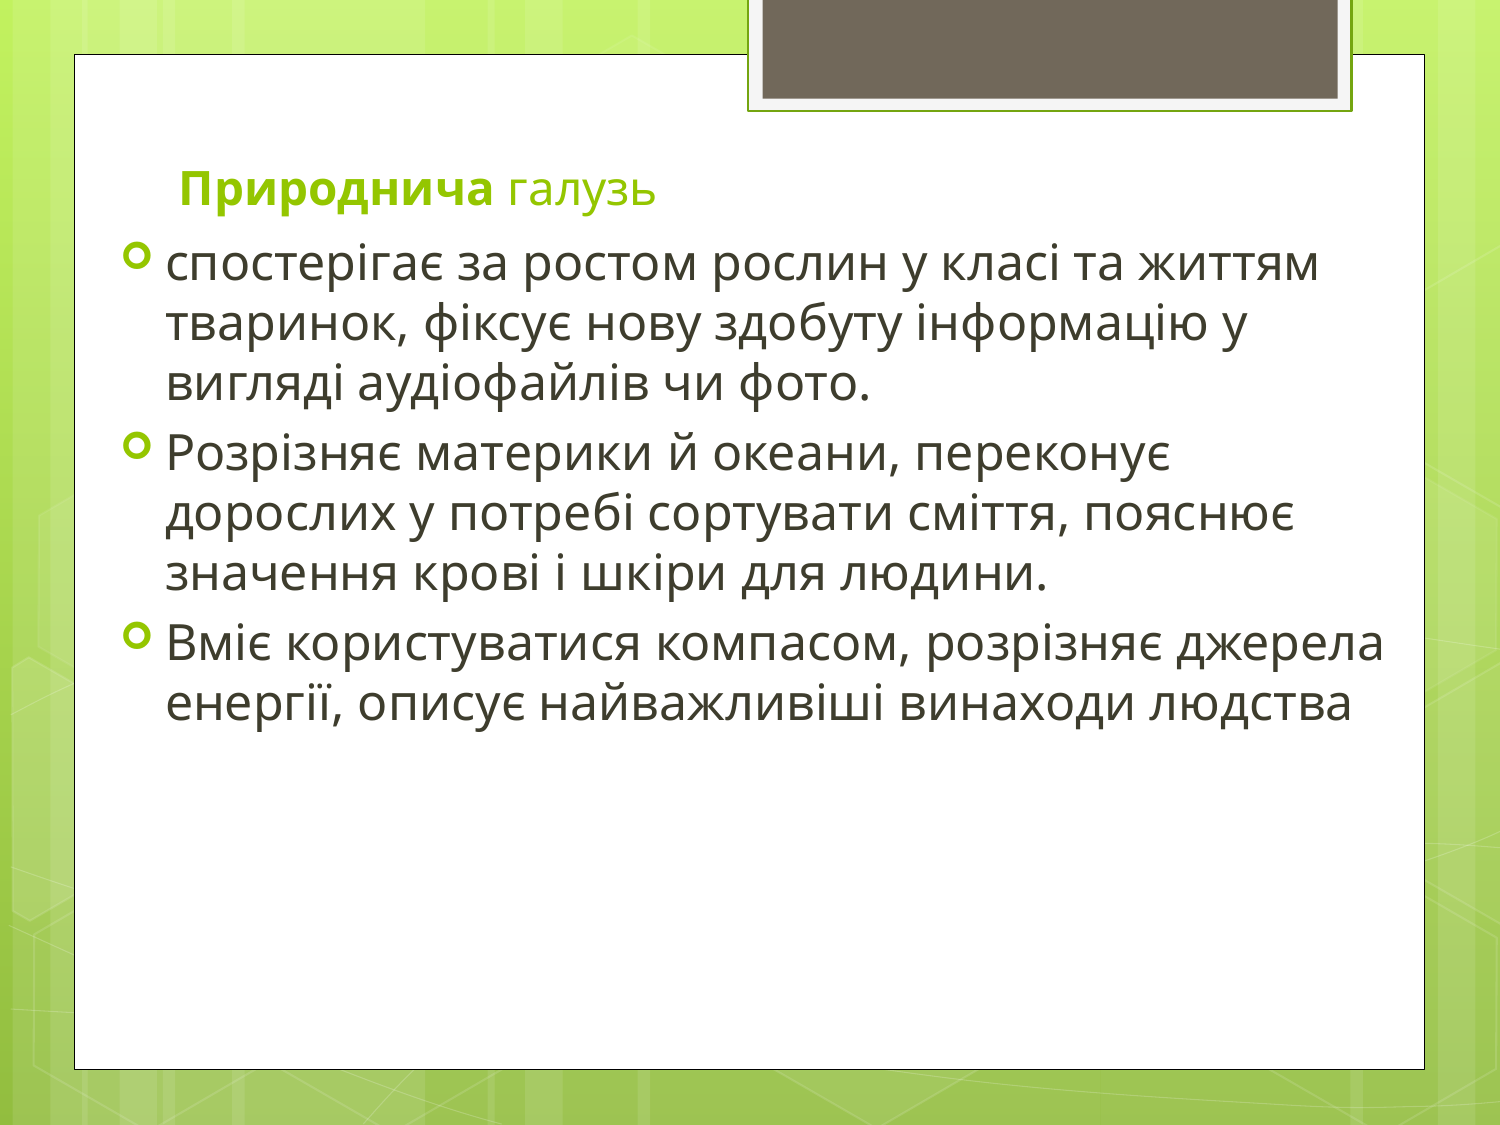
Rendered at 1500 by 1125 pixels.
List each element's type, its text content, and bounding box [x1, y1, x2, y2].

title Природнича галузь [164, 93, 1317, 222]
list спостерігає за ростом рослин у класі та життям тваринок, фіксує нову здобуту інформацію у вигляді аудіофайлів чи фото. Розрізняє материки й океани, переконує дорослих у потребі сортувати сміття, пояснює значення крові і шкіри для людини. Вміє користуватися компасом, розрізняє джерела енергії, описує найважливіші винаходи людства [93, 222, 1407, 1020]
